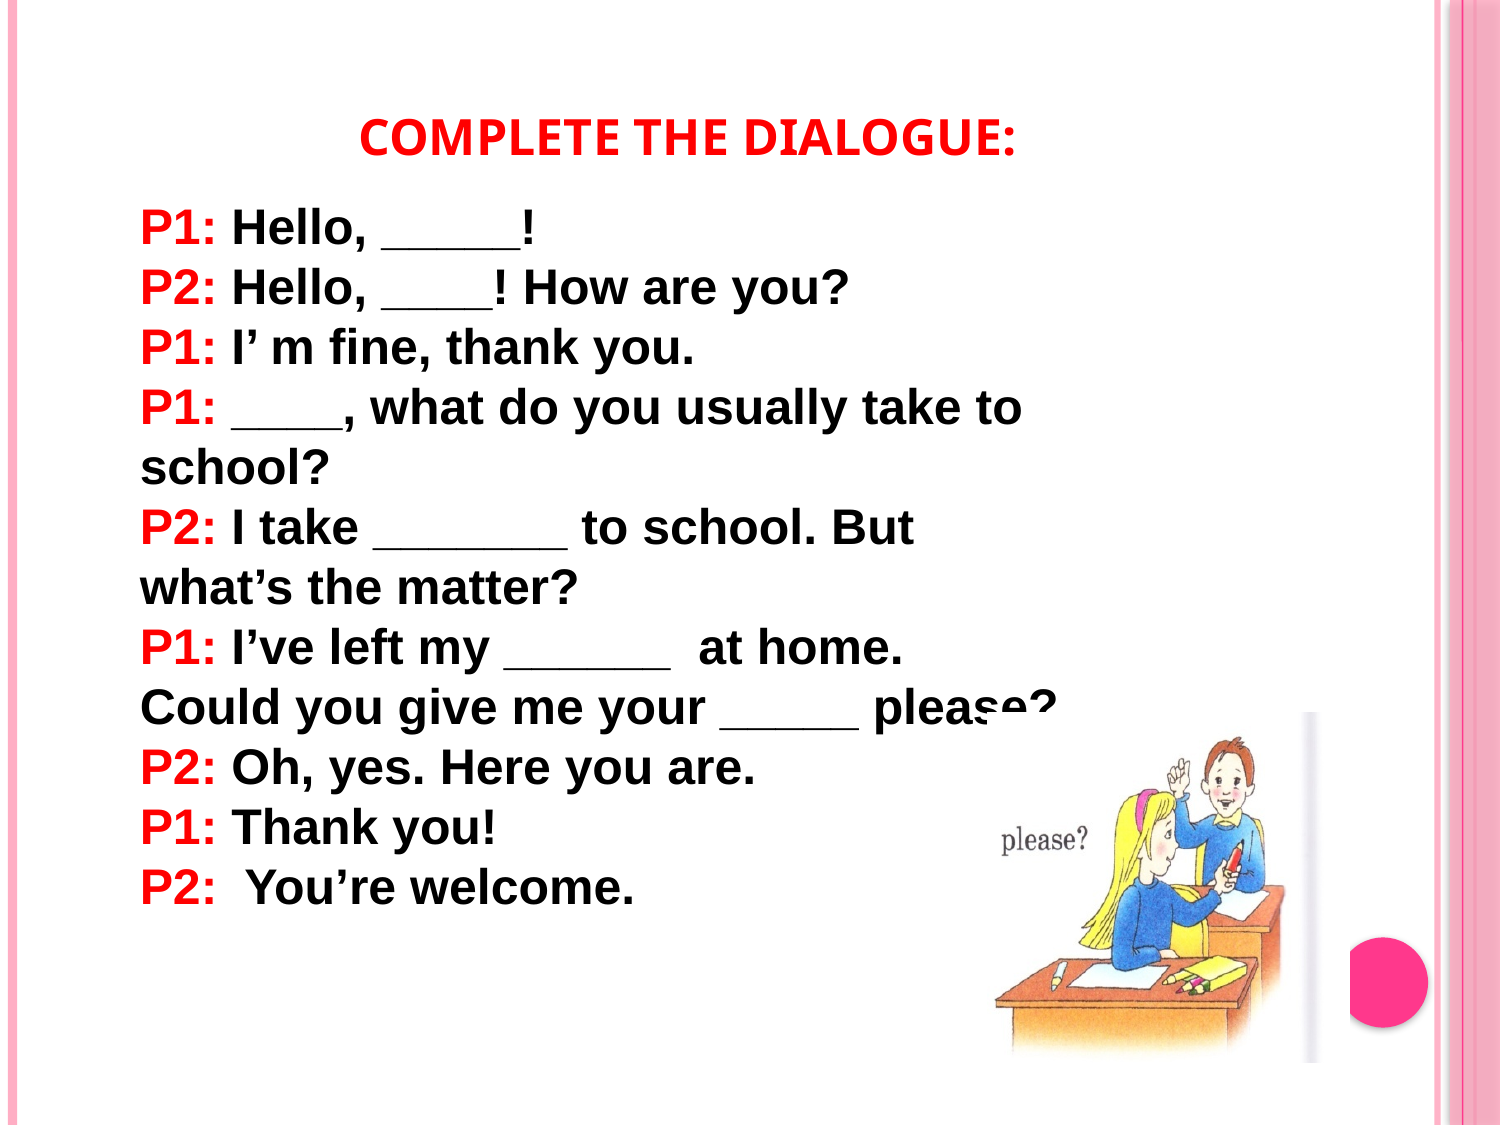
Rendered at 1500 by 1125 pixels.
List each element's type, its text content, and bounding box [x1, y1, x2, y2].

picture [986, 711, 1351, 1063]
title COMPLETE THE DIALOGUE: [75, 45, 1300, 233]
text_box P1: Hello, _____! P2: Hello, ____! How are you? P1: I’ m fine, thank you. P1: ____, what do you usually take to school? P2: I take _______ to school. But what’s the matter? P1: I’ve left my ______ at home. Could you give me your _____ please? P2: Oh, yes. Here you are. P1: Thank you! P2: You’re welcome. [125, 187, 1075, 923]
